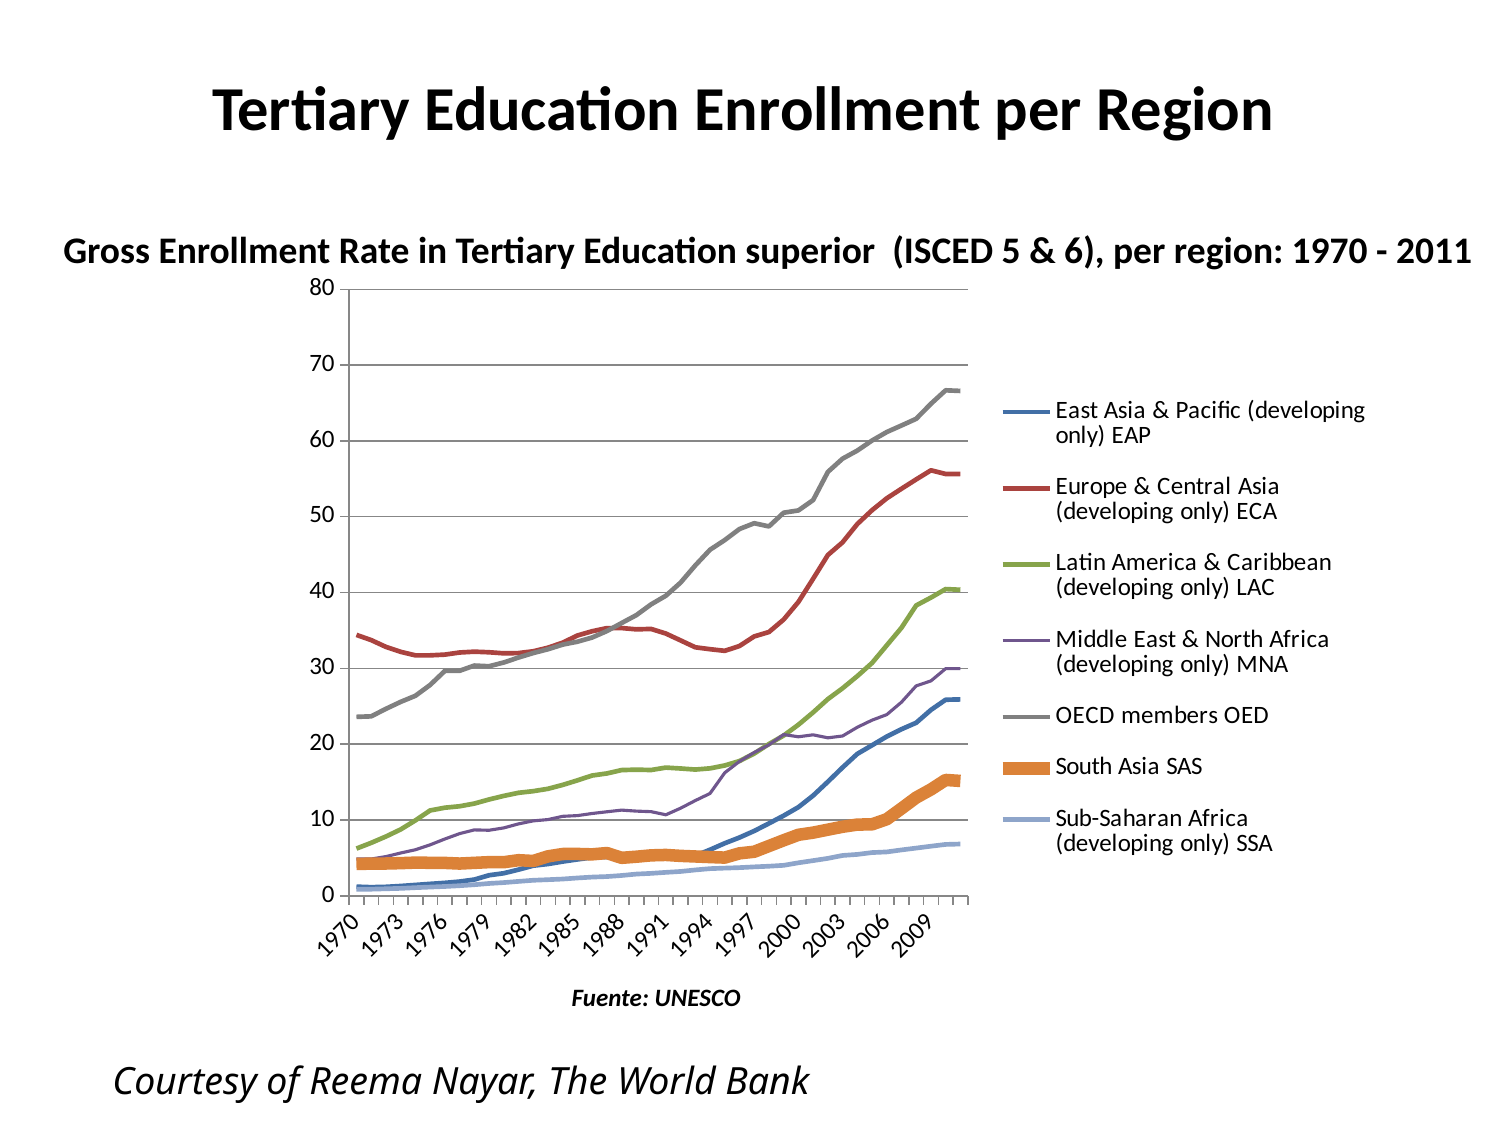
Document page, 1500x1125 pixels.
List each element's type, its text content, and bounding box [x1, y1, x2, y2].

text_box Tertiary Education Enrollment per Region [0, 75, 1488, 137]
text_box Gross Enrollment Rate in Tertiary Education superior (ISCED 5 & 6), per region: 1970 - 2011 [24, 218, 1500, 280]
text_box Fuente: UNESCO [337, 988, 975, 1027]
chart [287, 262, 1383, 979]
text_box Courtesy of Reema Nayar, The World Bank [97, 1049, 1115, 1109]
